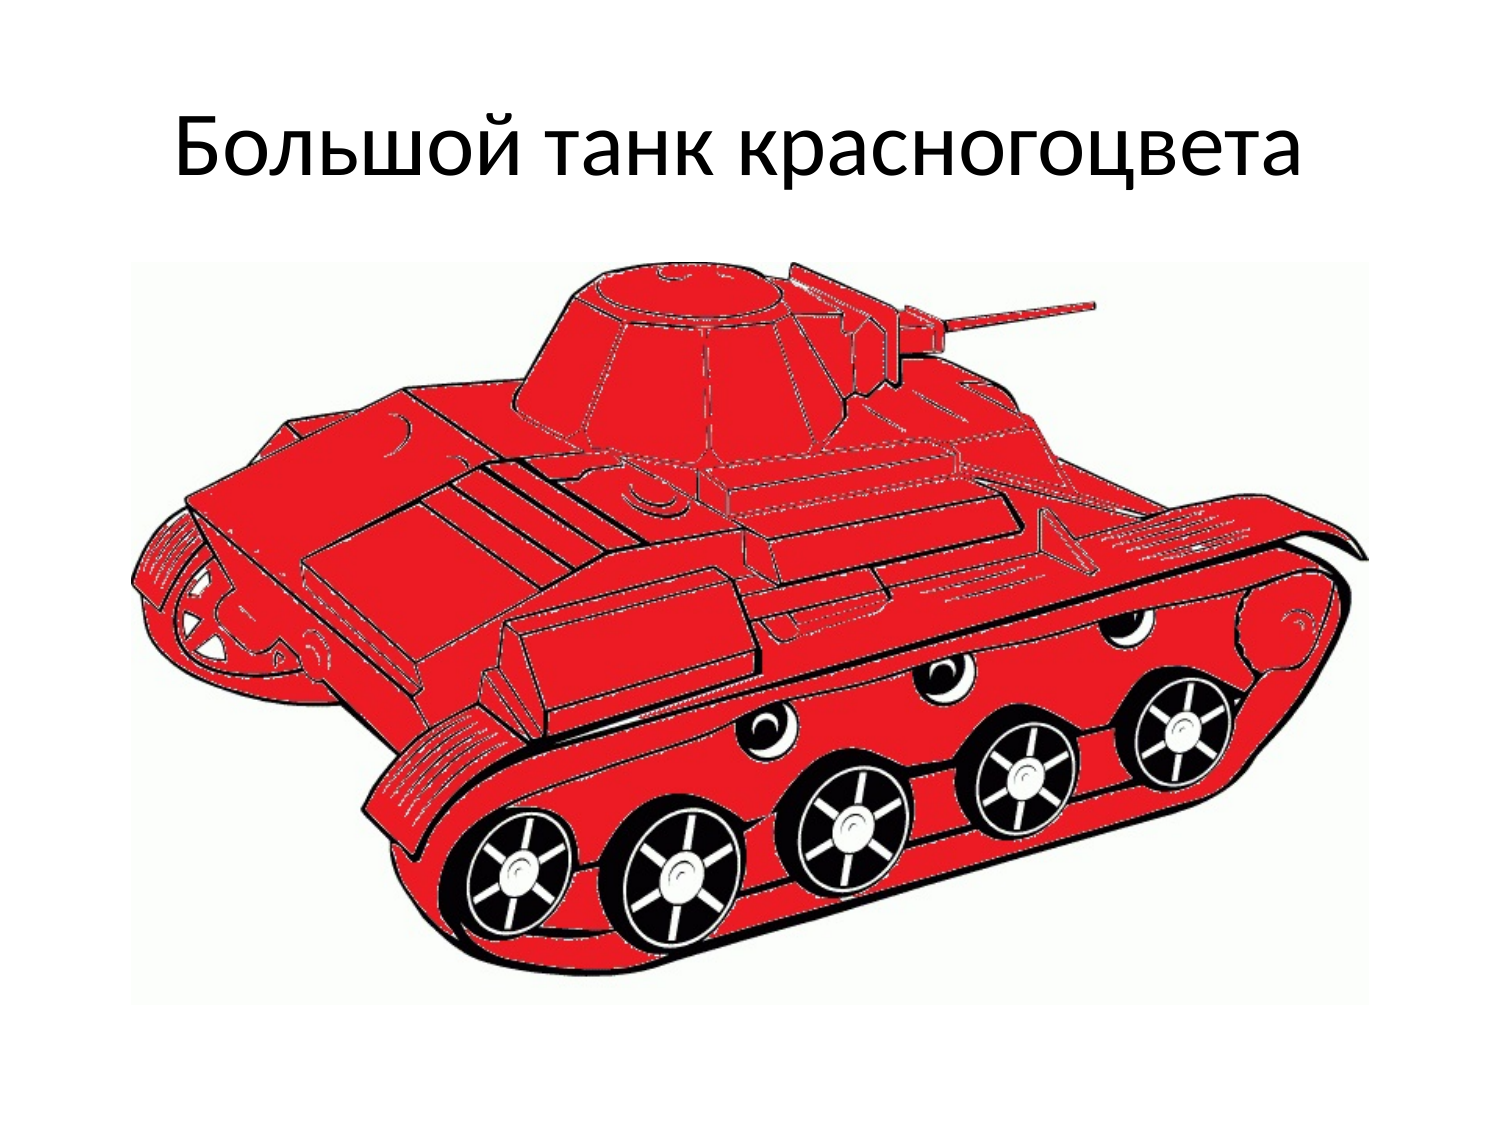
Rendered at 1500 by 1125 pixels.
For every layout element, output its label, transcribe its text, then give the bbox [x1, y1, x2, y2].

title Большой танк красногоцвета [75, 45, 1425, 233]
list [131, 262, 1369, 1005]
